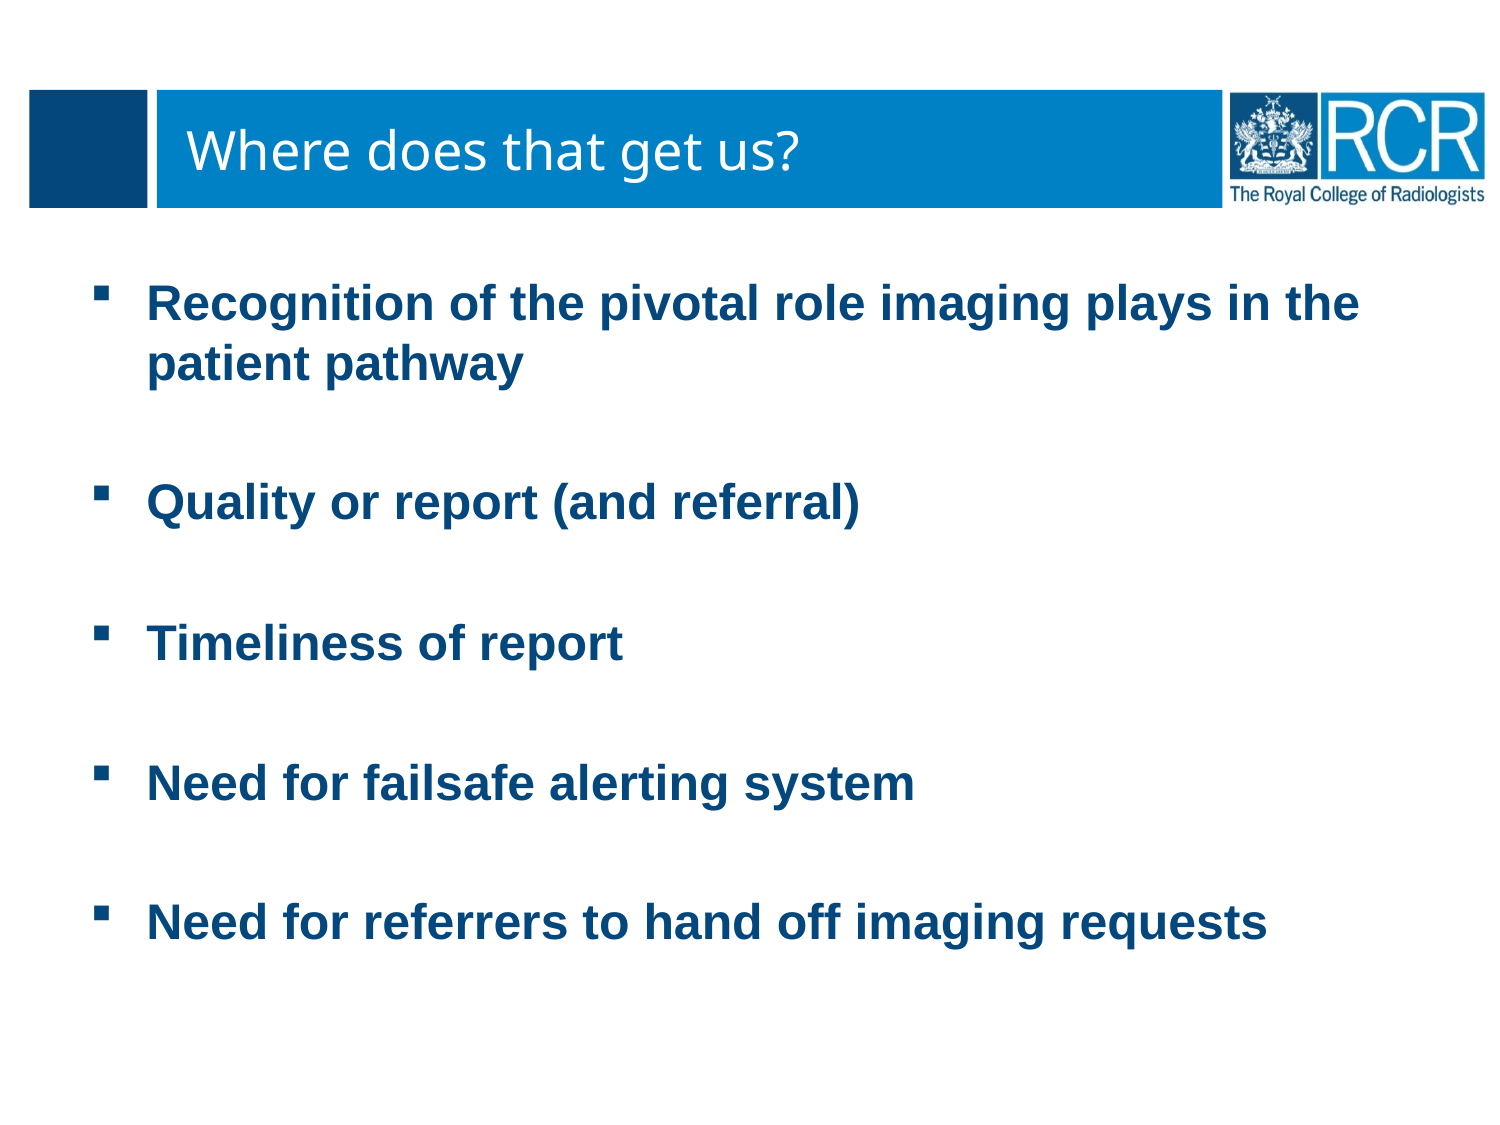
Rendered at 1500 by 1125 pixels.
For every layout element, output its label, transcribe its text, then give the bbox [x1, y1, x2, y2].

list Recognition of the pivotal role imaging plays in the patient pathway Quality or report (and referral) Timeliness of report Need for failsafe alerting system Need for referrers to hand off imaging requests [75, 262, 1425, 1005]
picture [1229, 90, 1487, 209]
title Where does that get us? [171, 54, 1211, 244]
